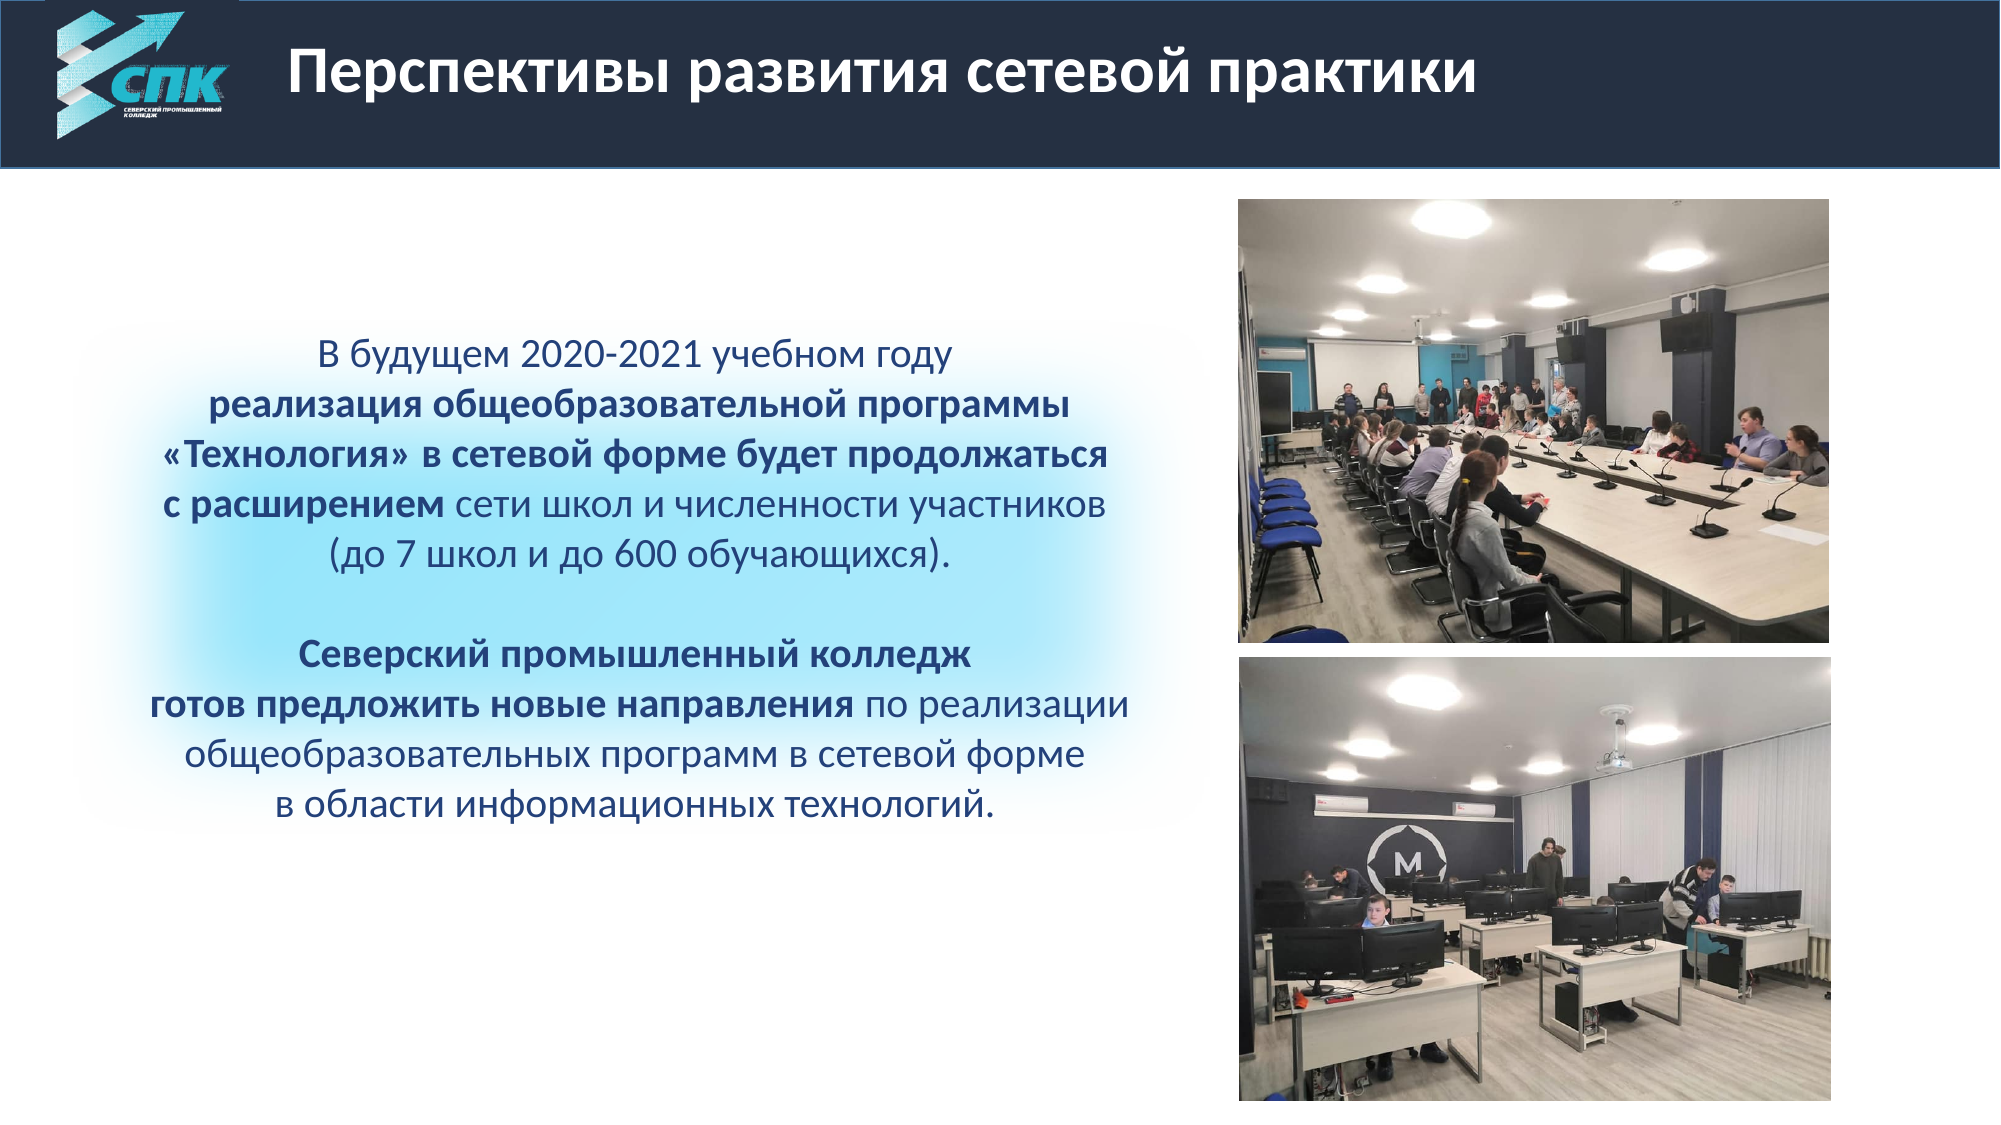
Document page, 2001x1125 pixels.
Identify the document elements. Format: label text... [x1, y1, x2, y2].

text_box [0, 0, 2000, 169]
picture [1238, 199, 1829, 643]
picture [1239, 657, 1831, 1101]
text_box В будущем 2020-2021 учебном году реализация общеобразовательной программы «Технология» в сетевой форме будет продолжаться с расширением сети школ и численности участников (до 7 школ и до 600 обучающихся). Северский промышленный колледж готов предложить новые направления по реализации общеобразовательных программ в сетевой форме в области информационных технологий. [252, 500, 1032, 655]
picture [45, 0, 240, 155]
text_box Перспективы развития сетевой практики [272, 18, 2000, 114]
